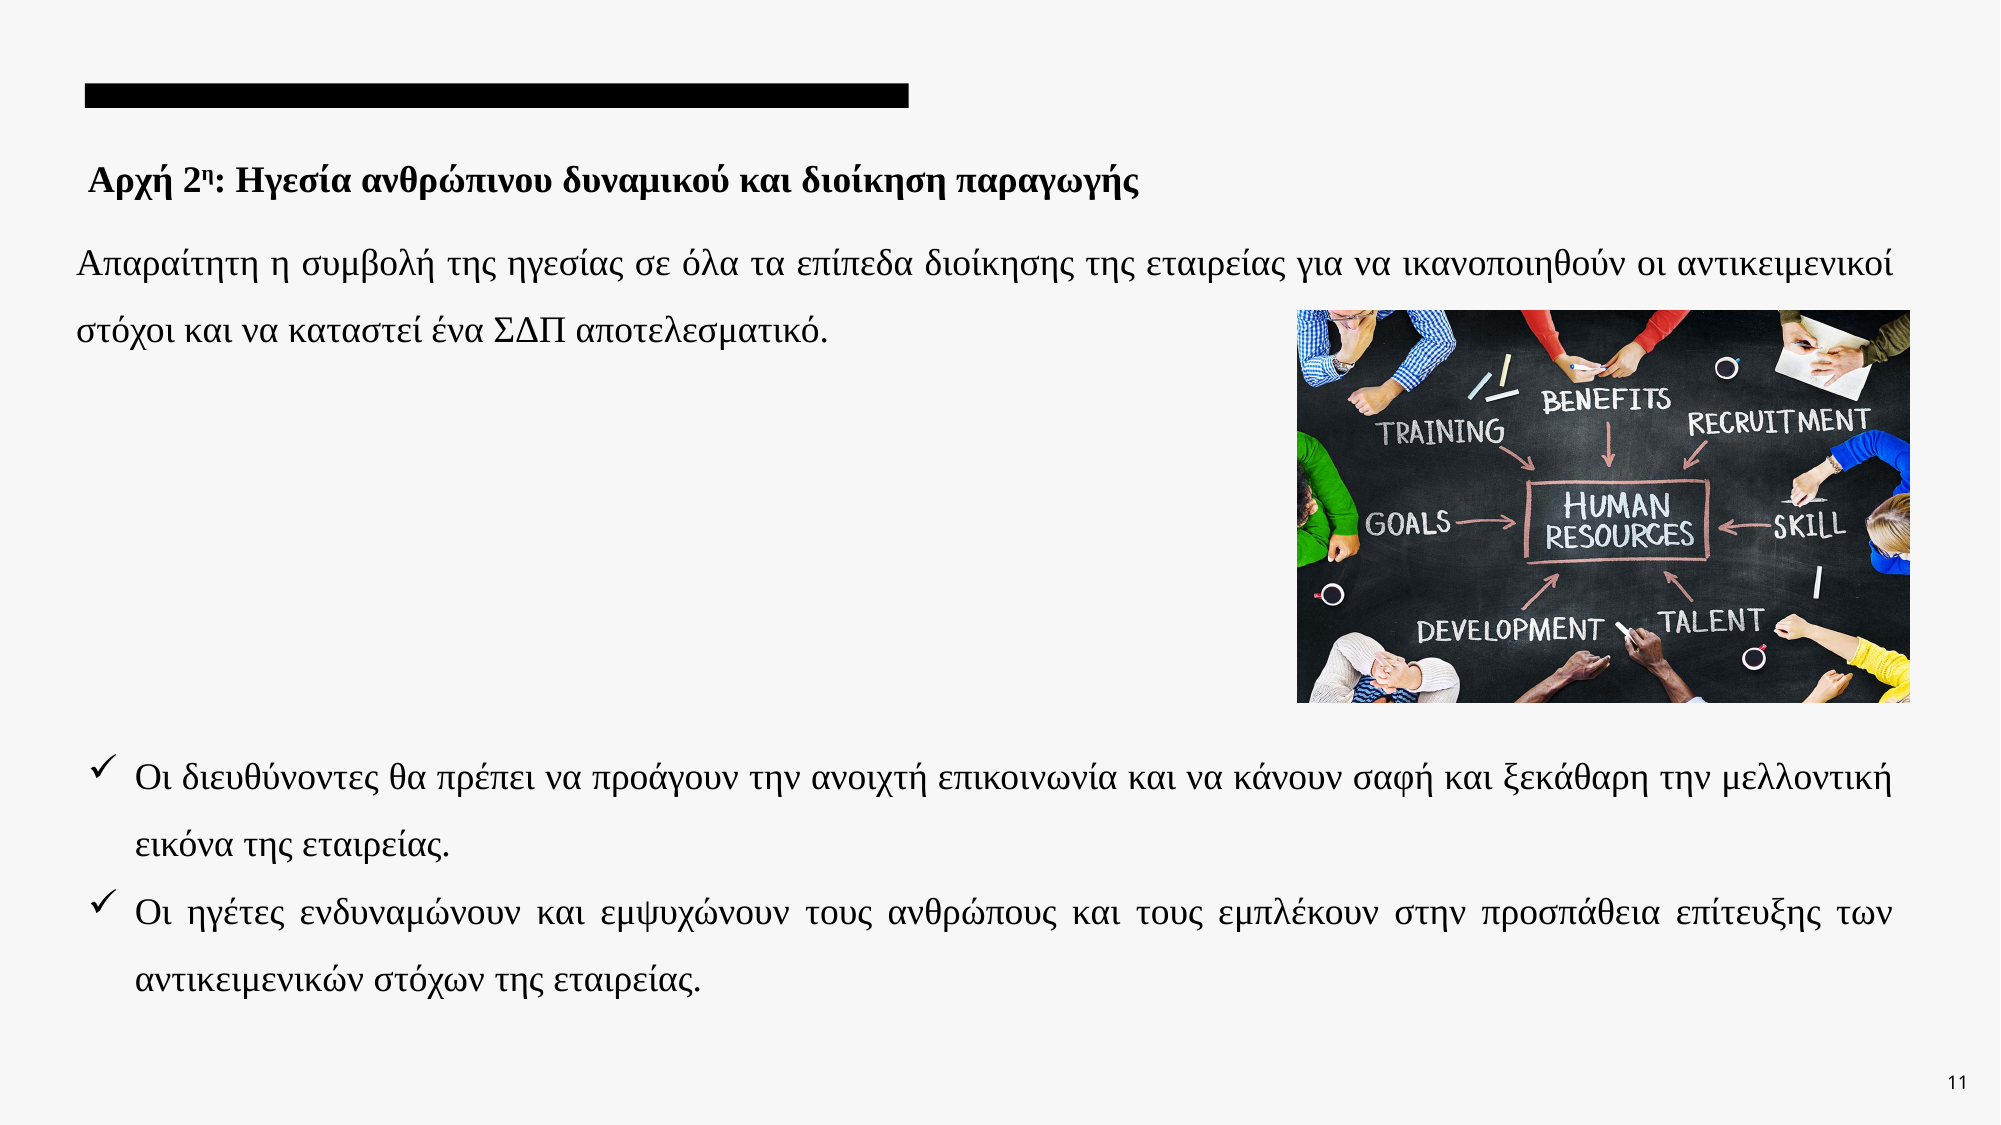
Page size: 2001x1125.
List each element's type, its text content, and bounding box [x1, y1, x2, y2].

text_box Αρχή 2η: Ηγεσία ανθρώπινου δυναμικού και διοίκηση παραγωγής [73, 147, 1688, 207]
picture [1297, 310, 1910, 703]
text_box Απαραίτητη η συμβολή της ηγεσίας σε όλα τα επίπεδα διοίκησης της εταιρείας για να ικανοποιηθούν οι αντικειμενικοί στόχοι και να καταστεί ένα ΣΔΠ αποτελεσματικό. [61, 207, 1910, 358]
slide_number 11 [1879, 1053, 1984, 1114]
text_box Οι διευθύνοντες θα πρέπει να προάγουν την ανοιχτή επικοινωνία και να κάνουν σαφή και ξεκάθαρη την μελλοντική εικόνα της εταιρείας. Οι ηγέτες ενδυναμώνουν και εμψυχώνουν τους ανθρώπους και τους εμπλέκουν στην προσπάθεια επίτευξης των αντικειμενικών στόχων της εταιρείας. [73, 721, 1910, 1007]
